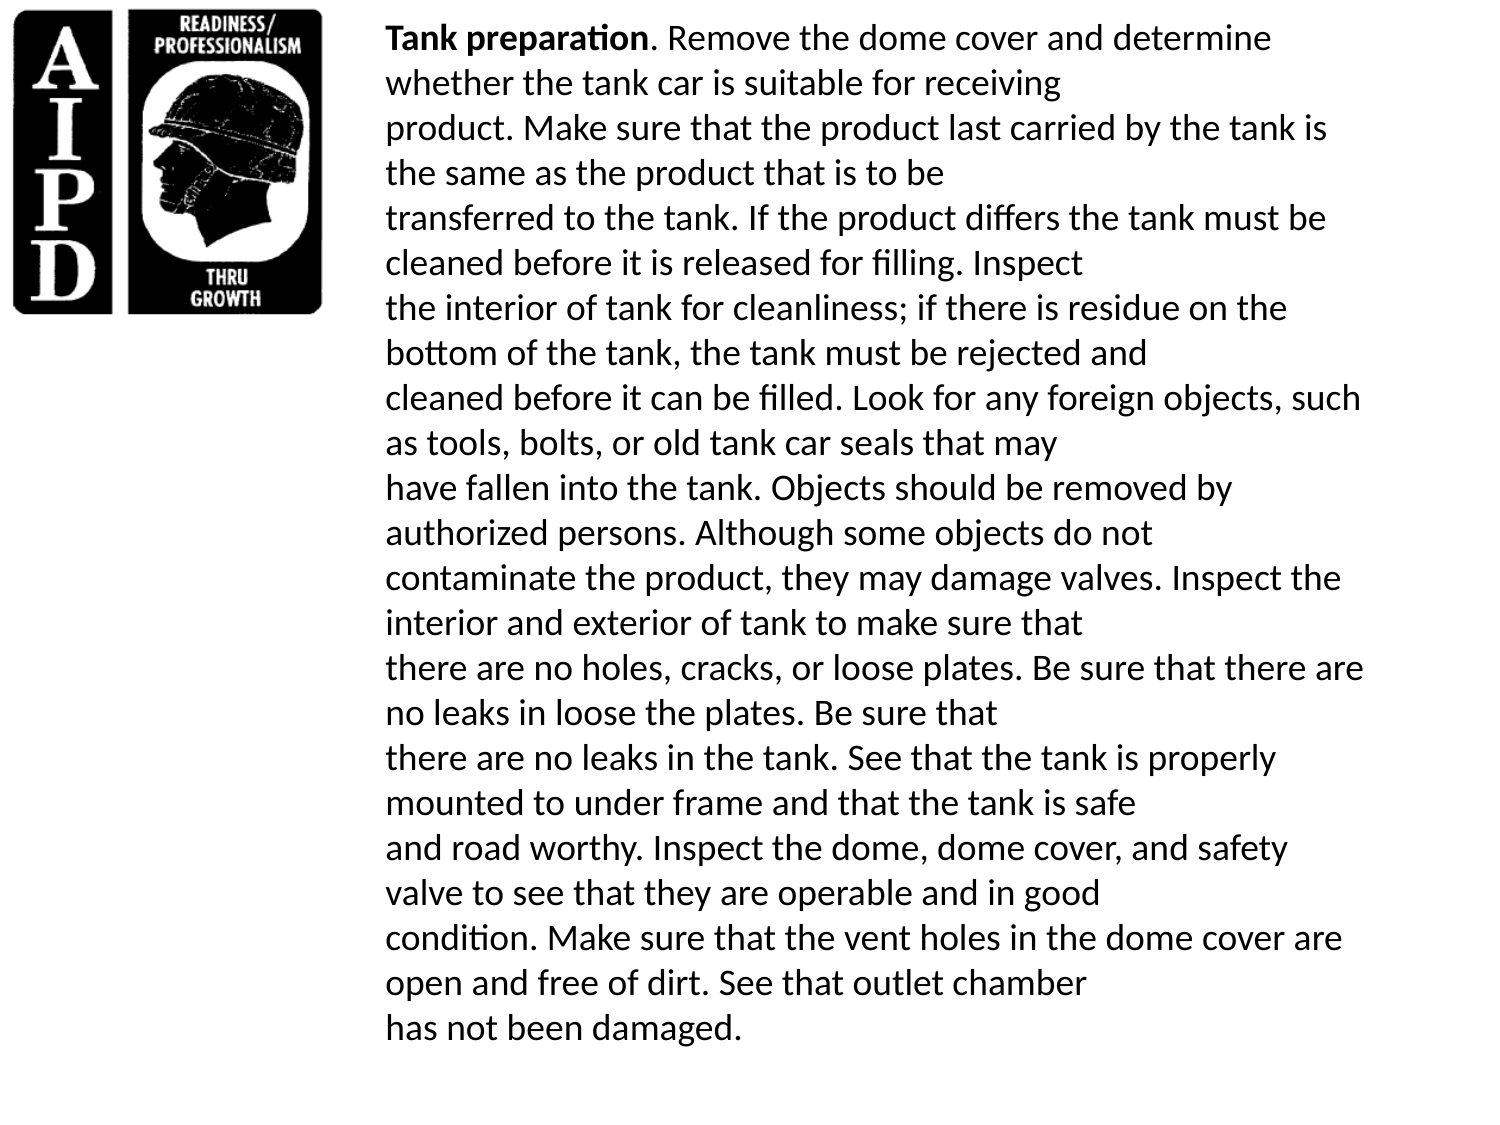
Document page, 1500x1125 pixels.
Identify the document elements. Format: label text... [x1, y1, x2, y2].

text_box Tank preparation. Remove the dome cover and determine whether the tank car is suitable for receiving product. Make sure that the product last carried by the tank is the same as the product that is to be transferred to the tank. If the product differs the tank must be cleaned before it is released for filling. Inspect the interior of tank for cleanliness; if there is residue on the bottom of the tank, the tank must be rejected and cleaned before it can be filled. Look for any foreign objects, such as tools, bolts, or old tank car seals that may have fallen into the tank. Objects should be removed by authorized persons. Although some objects do not contaminate the product, they may damage valves. Inspect the interior and exterior of tank to make sure that there are no holes, cracks, or loose plates. Be sure that there are no leaks in loose the plates. Be sure that there are no leaks in the tank. See that the tank is properly mounted to under frame and that the tank is safe and road worthy. Inspect the dome, dome cover, and safety valve to see that they are operable and in good condition. Make sure that the vent holes in the dome cover are open and free of dirt. See that outlet chamber has not been damaged. [370, 5, 1384, 1056]
picture [0, 0, 345, 326]
